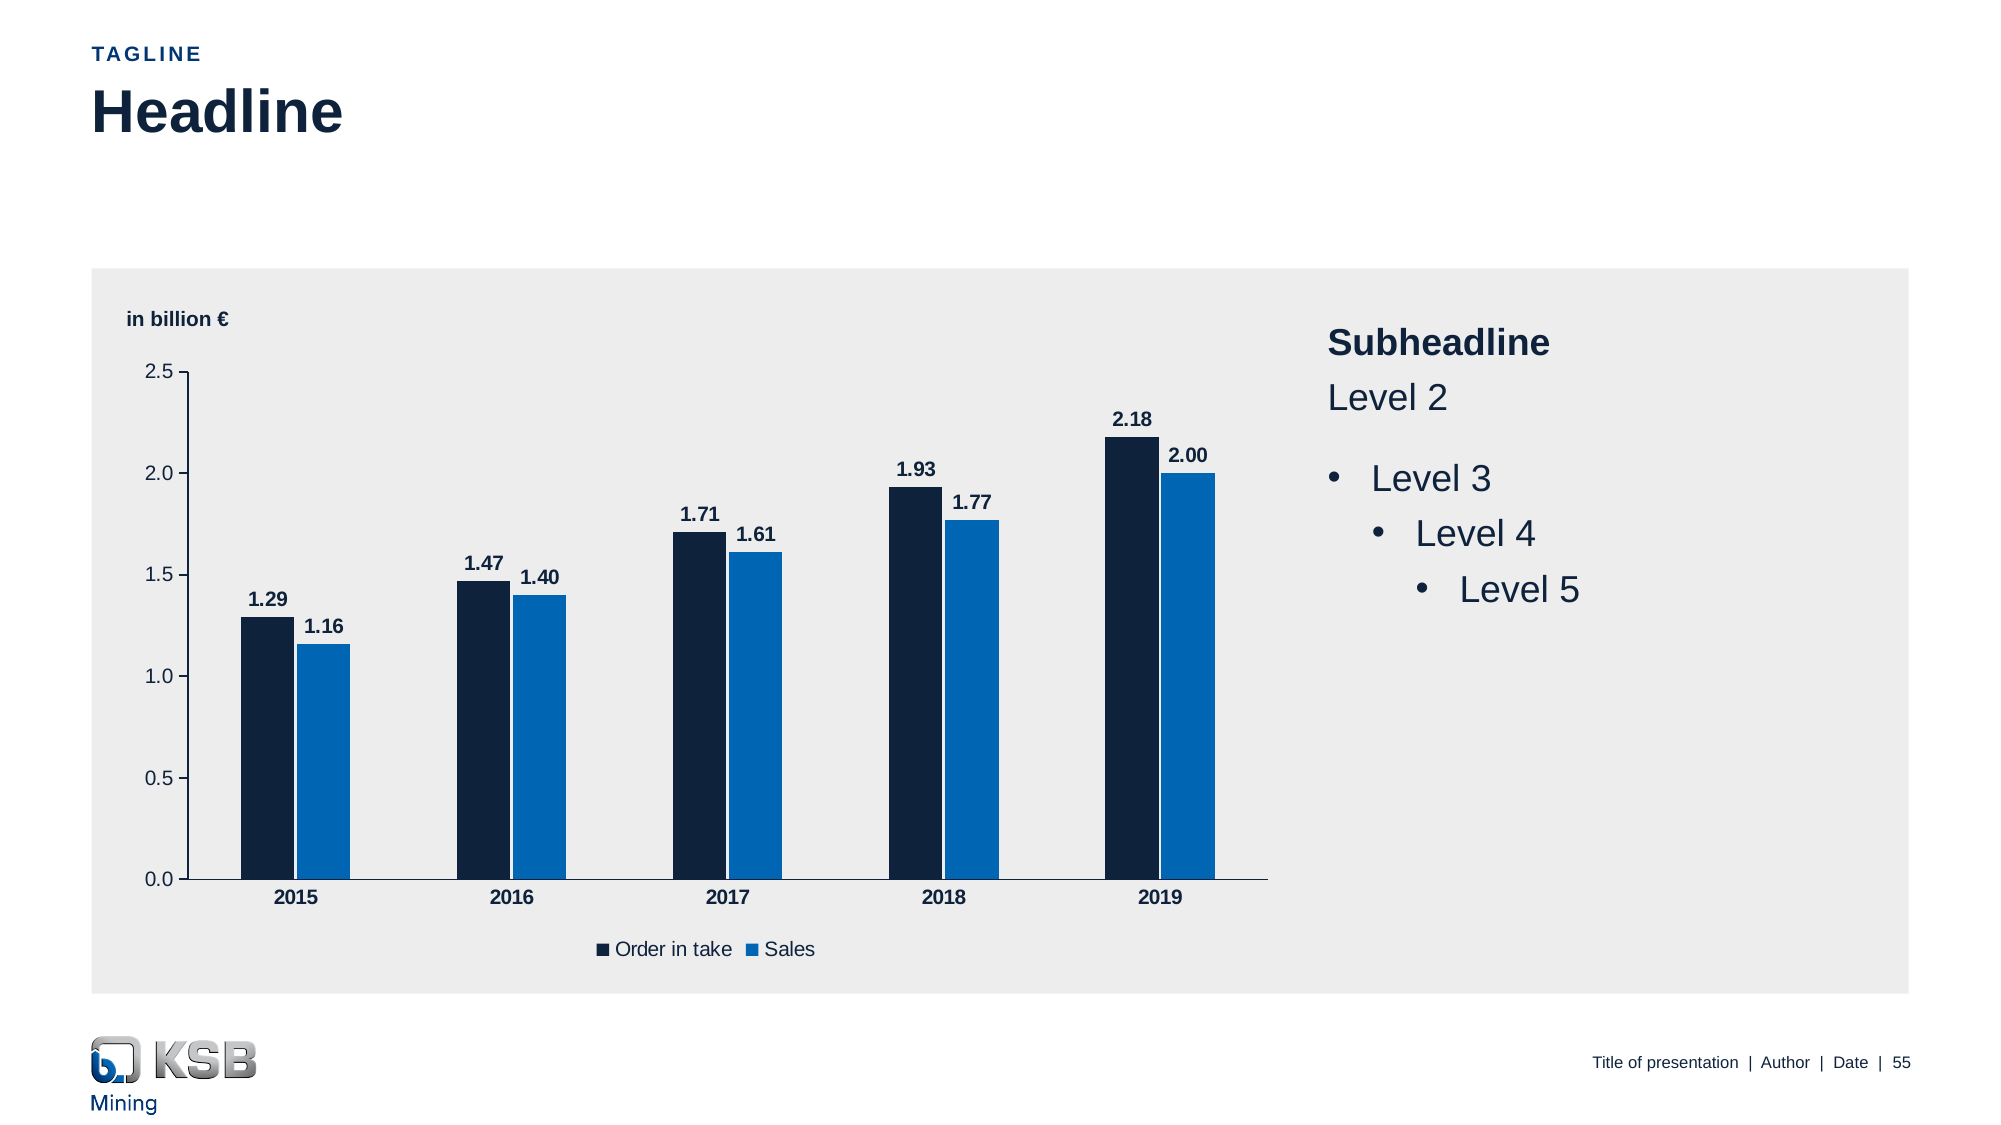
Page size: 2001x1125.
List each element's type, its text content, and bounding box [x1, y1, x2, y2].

list Subheadline Level 2 Level 3 Level 4 Level 5 [1327, 318, 1879, 968]
footer Title of presentation | Author | Date | [1017, 1045, 1883, 1078]
title Headline [91, 72, 1907, 232]
text_box in billion € [111, 297, 268, 338]
slide_number 55 [1892, 1045, 1930, 1078]
picture [79, 1022, 268, 1125]
chart [120, 346, 1292, 968]
list Tagline [91, 40, 1909, 64]
